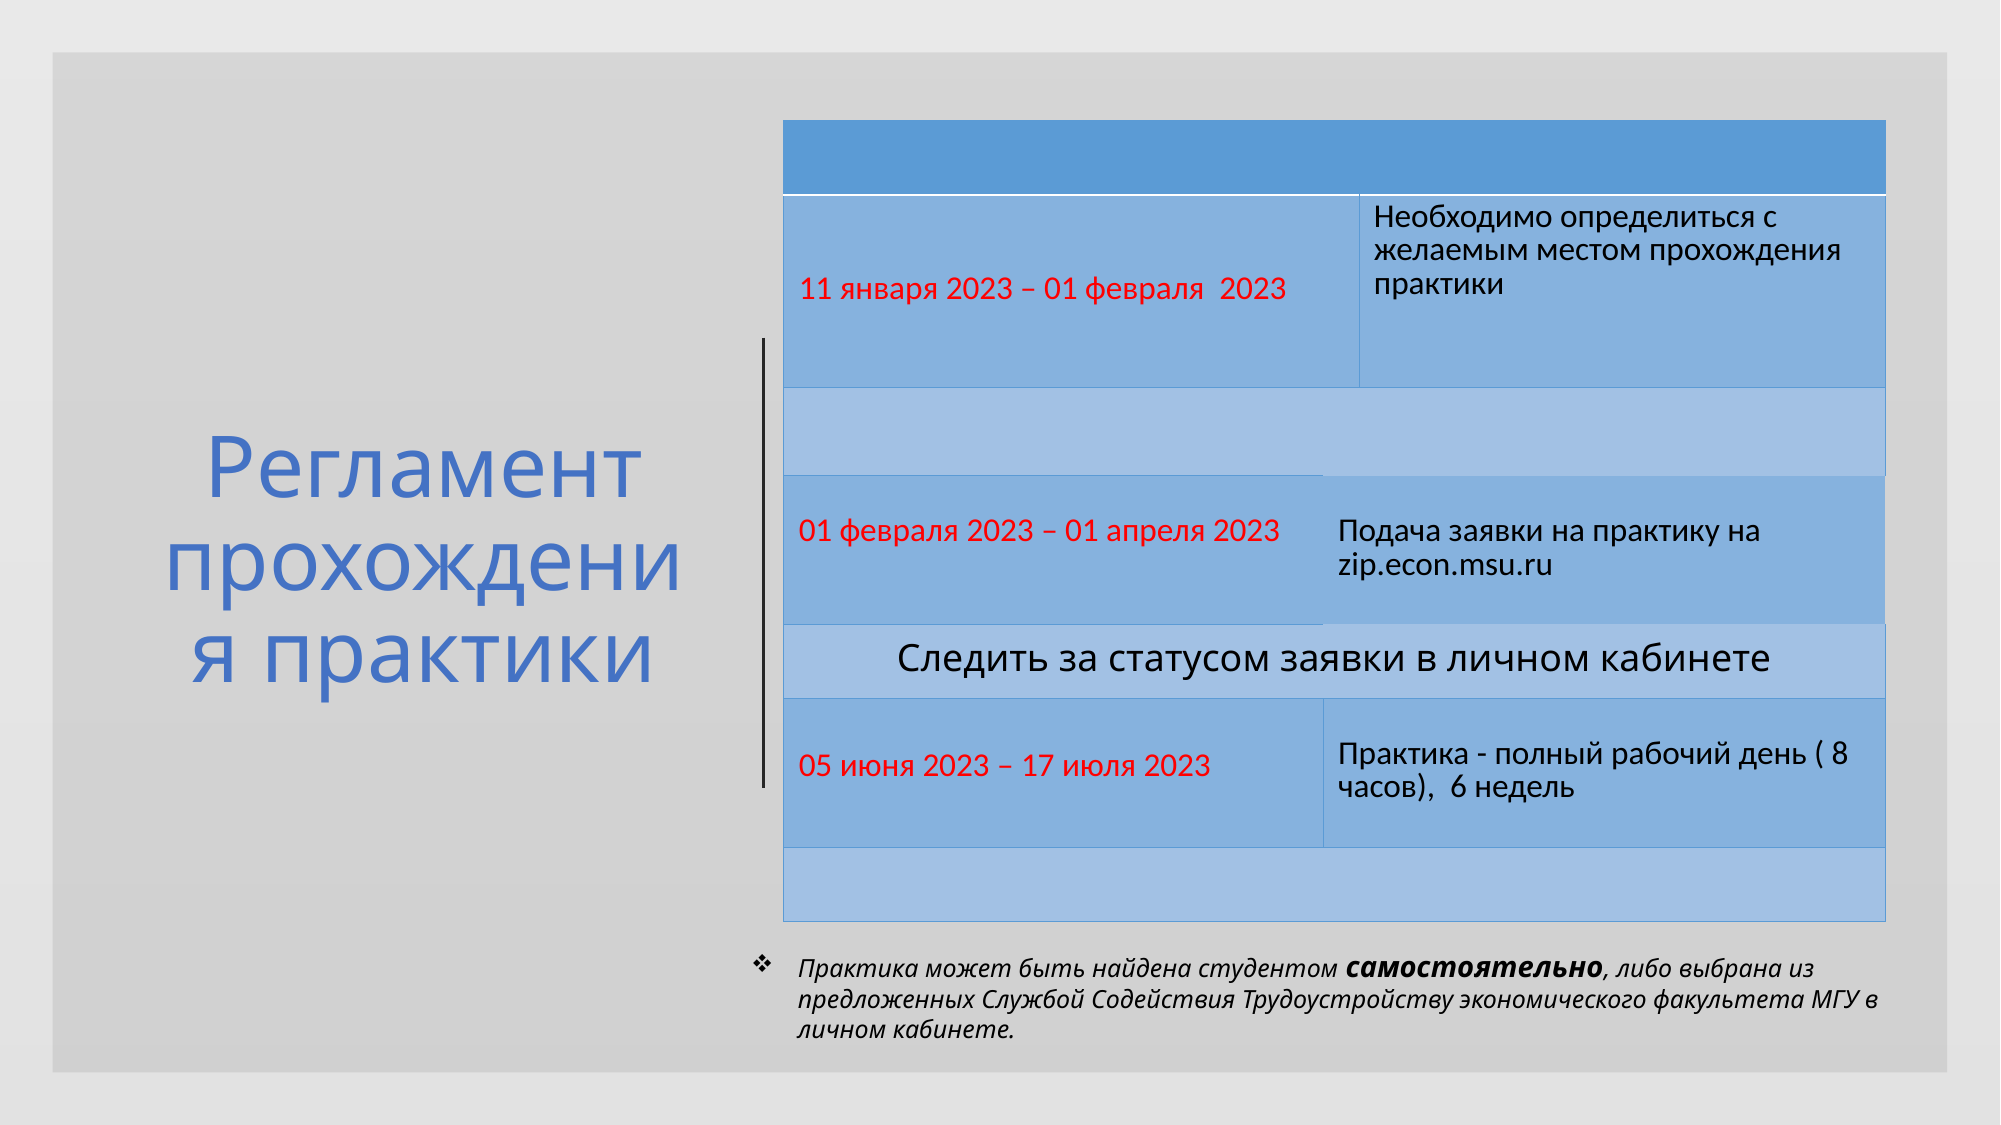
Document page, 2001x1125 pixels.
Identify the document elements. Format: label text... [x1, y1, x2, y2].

table_cell Практика - полный рабочий день ( 8 часов), 6 недель [1324, 699, 1885, 847]
table_cell Подача заявки на практику на zip.econ.msu.ru [1323, 476, 1885, 624]
table_header [784, 121, 1885, 194]
table_cell Следить за статусом заявки в личном кабинете [784, 624, 1885, 698]
table_cell [784, 388, 1885, 476]
text_box [52, 51, 1948, 1073]
table_cell 05 июня 2023 – 17 июля 2023 [784, 699, 1323, 847]
title Регламент прохождения практики [137, 158, 711, 967]
table_cell 11 января 2023 – 01 февраля 2023 [784, 196, 1359, 387]
text_box Практика может быть найдена студентом самостоятельно, либо выбрана из предложенных Службой Содействия Трудоустройству экономического факультета МГУ в личном кабинете. [736, 941, 1948, 1051]
table_cell Необходимо определиться с желаемым местом прохождения практики [1360, 196, 1885, 387]
table_cell 01 февраля 2023 – 01 апреля 2023 [784, 476, 1323, 624]
table_cell [784, 848, 1885, 921]
